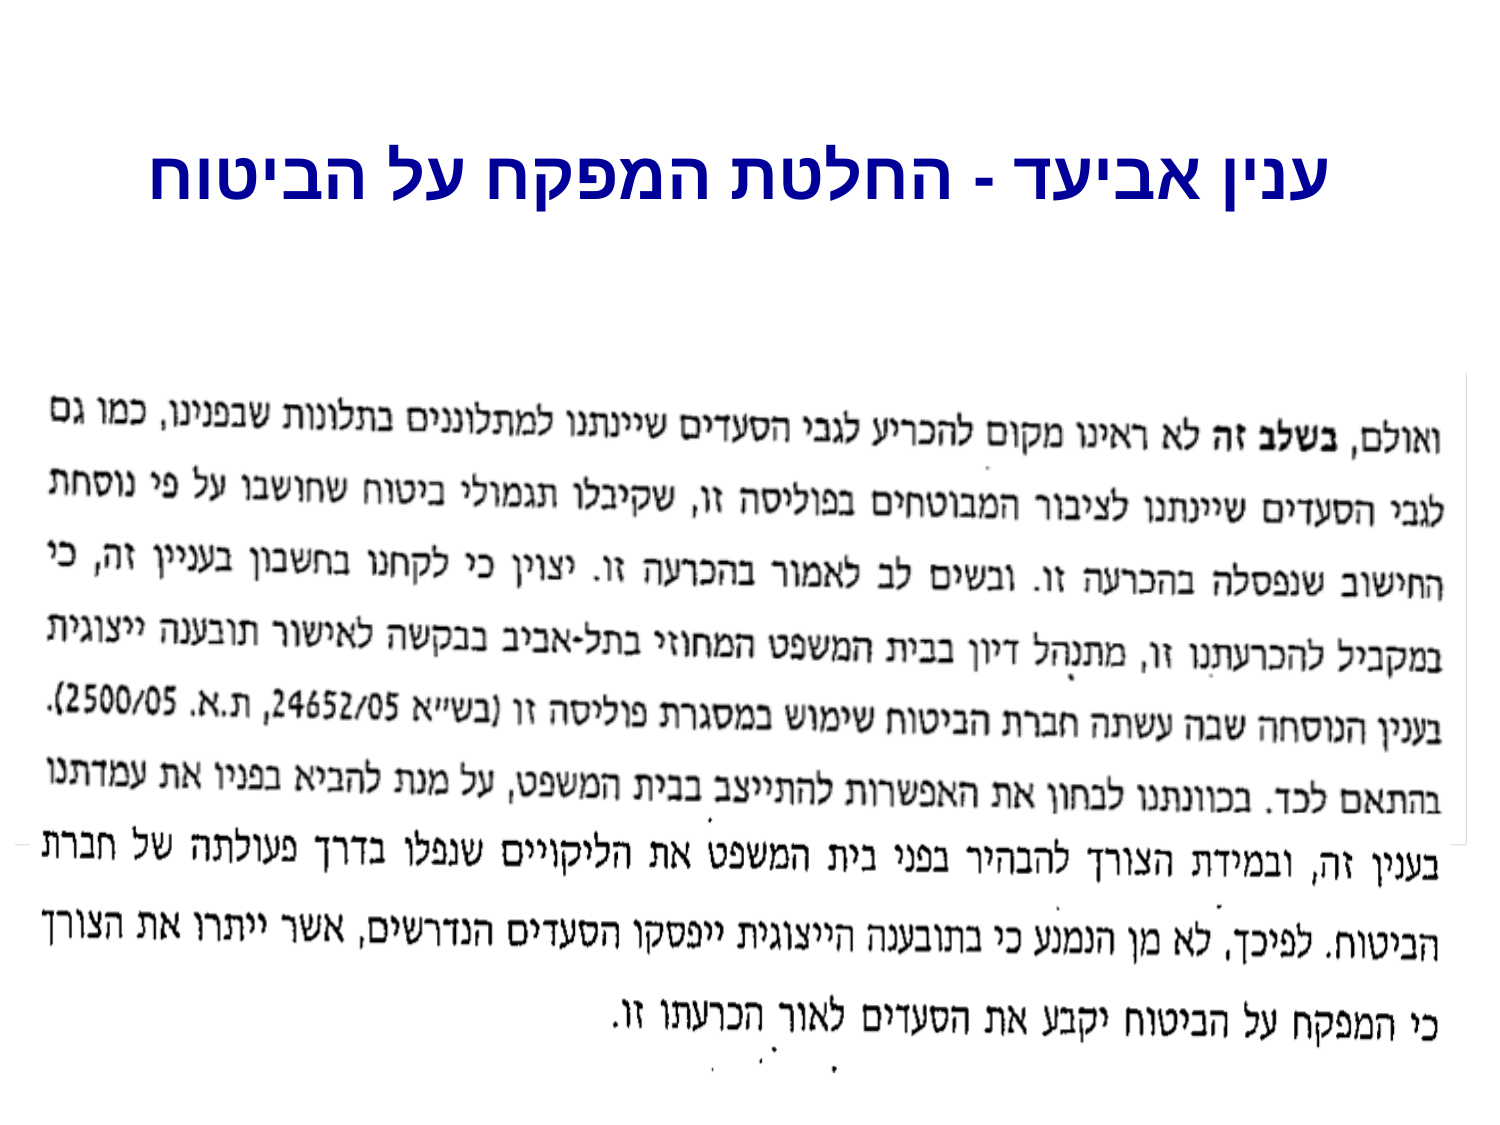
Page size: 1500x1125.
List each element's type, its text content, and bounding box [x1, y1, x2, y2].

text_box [28, 812, 1451, 1074]
picture [15, 373, 1469, 847]
list ענין אביעד - החלטת המפקח על הביטוח [64, 125, 1416, 249]
